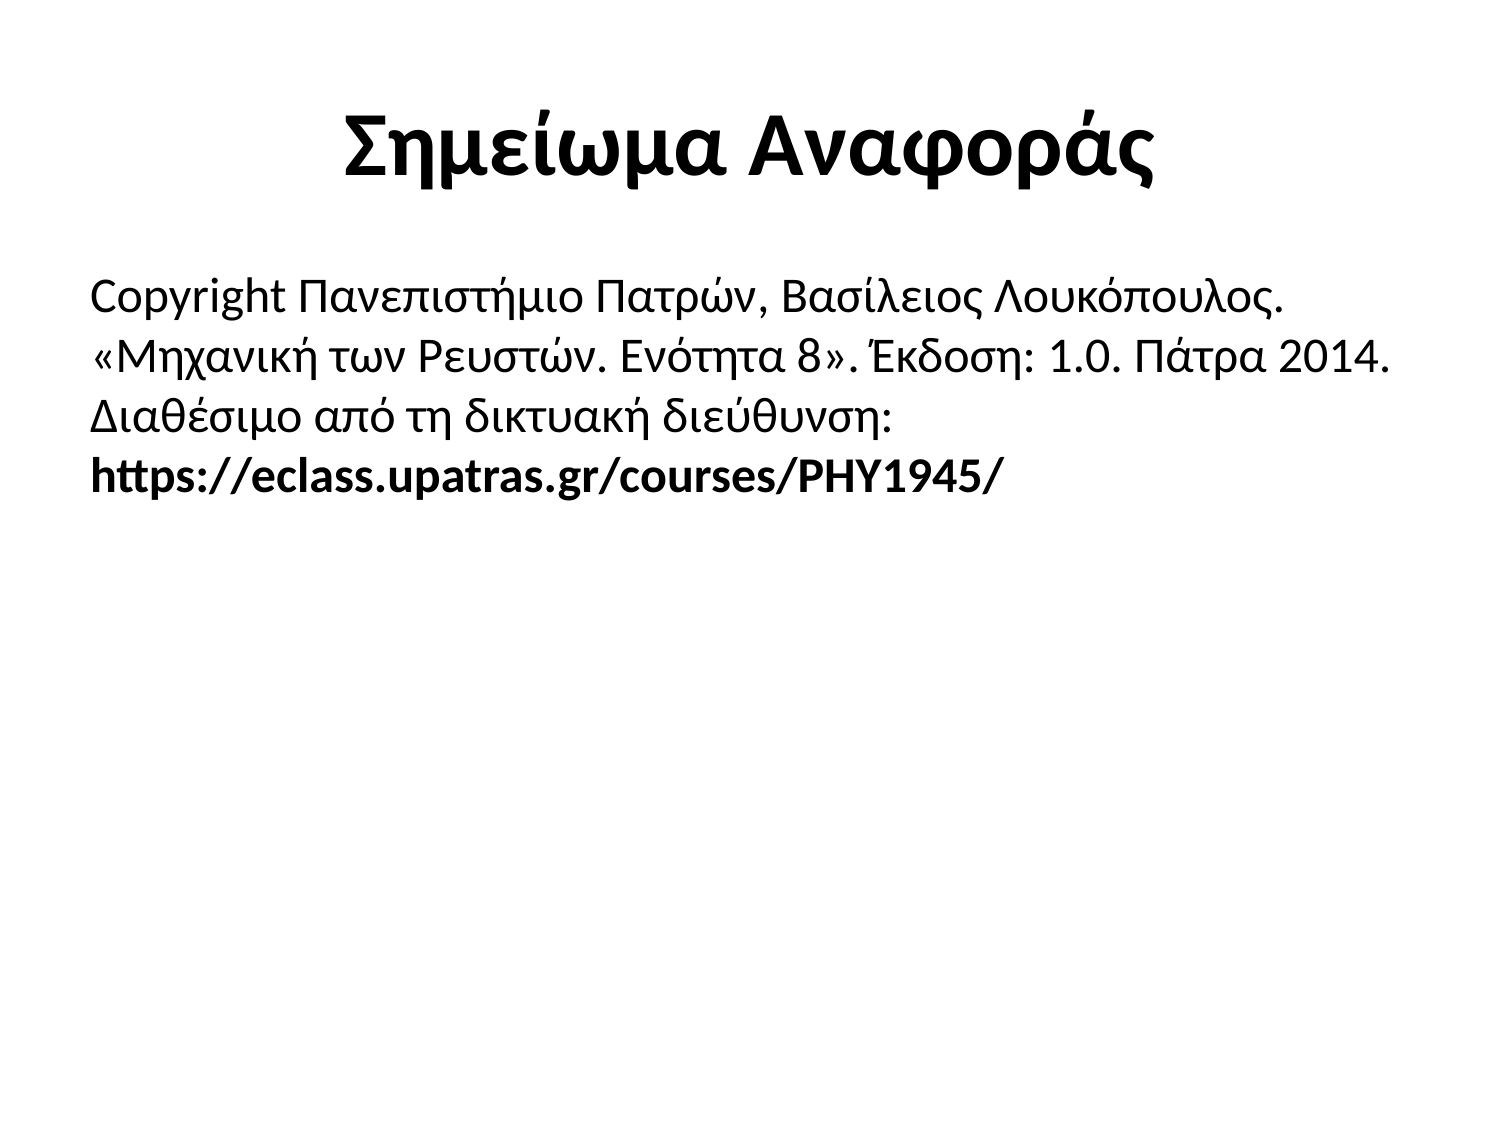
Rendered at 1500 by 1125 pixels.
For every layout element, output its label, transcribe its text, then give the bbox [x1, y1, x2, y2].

list Copyright Πανεπιστήμιο Πατρών, Βασίλειος Λουκόπουλος. «Μηχανική των Ρευστών. Ενότητα 8». Έκδοση: 1.0. Πάτρα 2014. Διαθέσιμο από τη δικτυακή διεύθυνση: https://eclass.upatras.gr/courses/PHY1945/ [75, 255, 1425, 998]
title Σημείωμα Αναφοράς [75, 45, 1425, 233]
